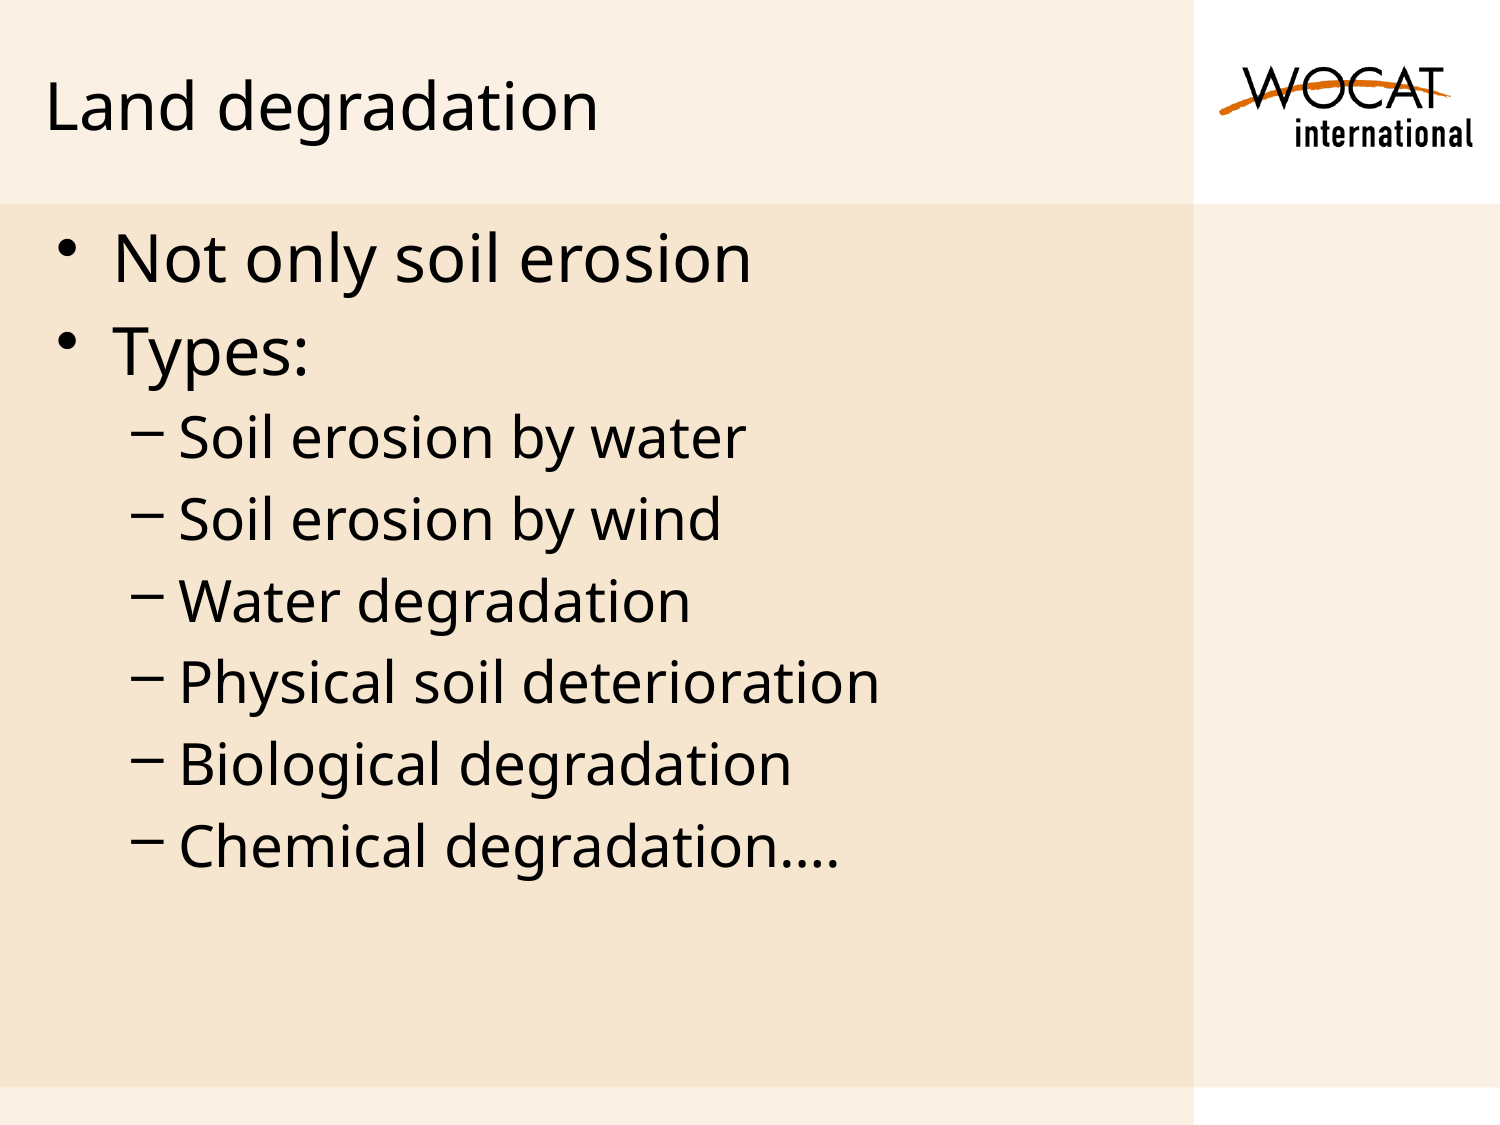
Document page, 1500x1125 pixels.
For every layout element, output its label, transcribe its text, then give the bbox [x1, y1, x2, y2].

list Not only soil erosion Types: Soil erosion by water Soil erosion by wind Water degradation Physical soil deterioration Biological degradation Chemical degradation…. [41, 208, 1459, 1024]
title Land degradation [29, 0, 1305, 209]
picture [1305, 65, 1474, 156]
